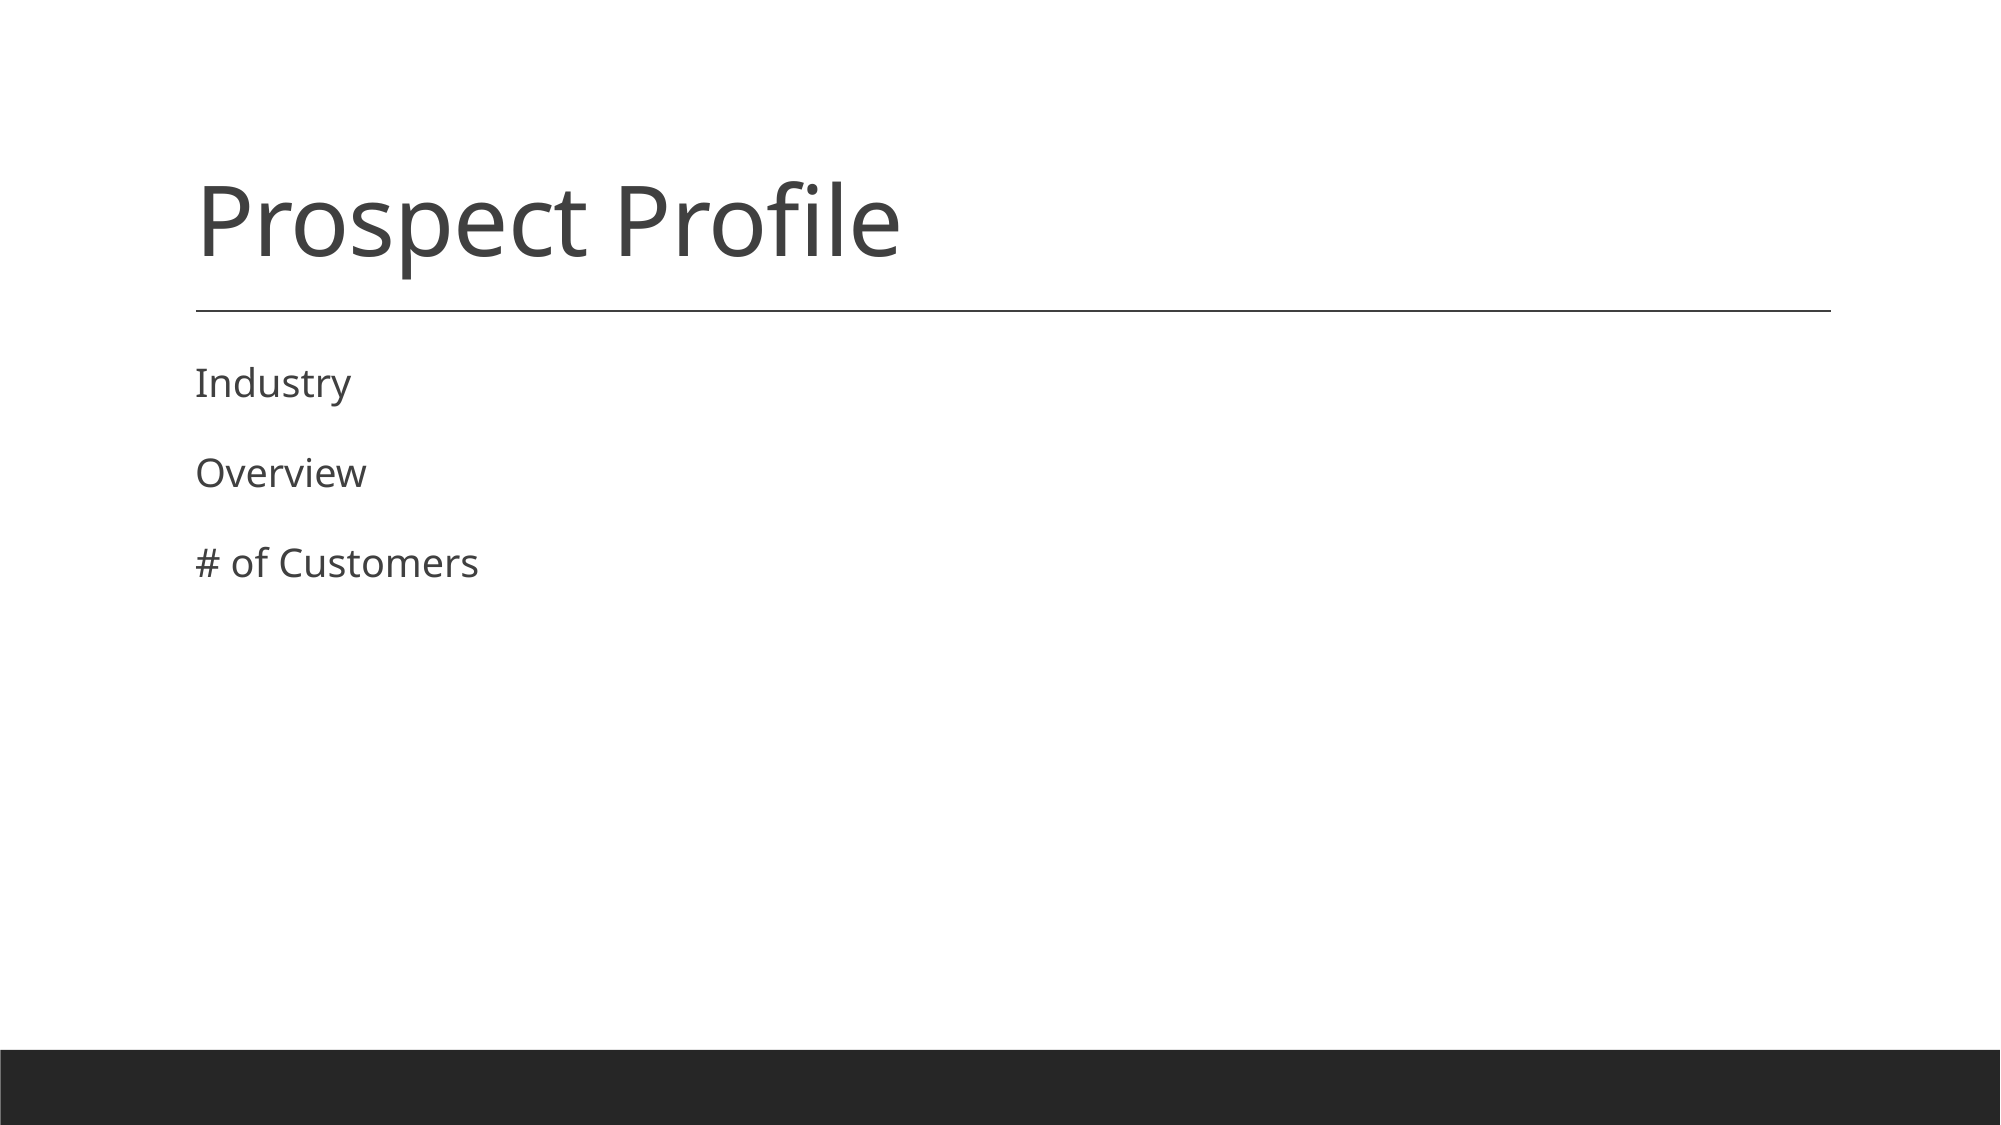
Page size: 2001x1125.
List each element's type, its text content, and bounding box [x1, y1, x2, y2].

title Prospect Profile [180, 47, 1830, 285]
list Industry Overview # of Customers [180, 345, 1830, 963]
